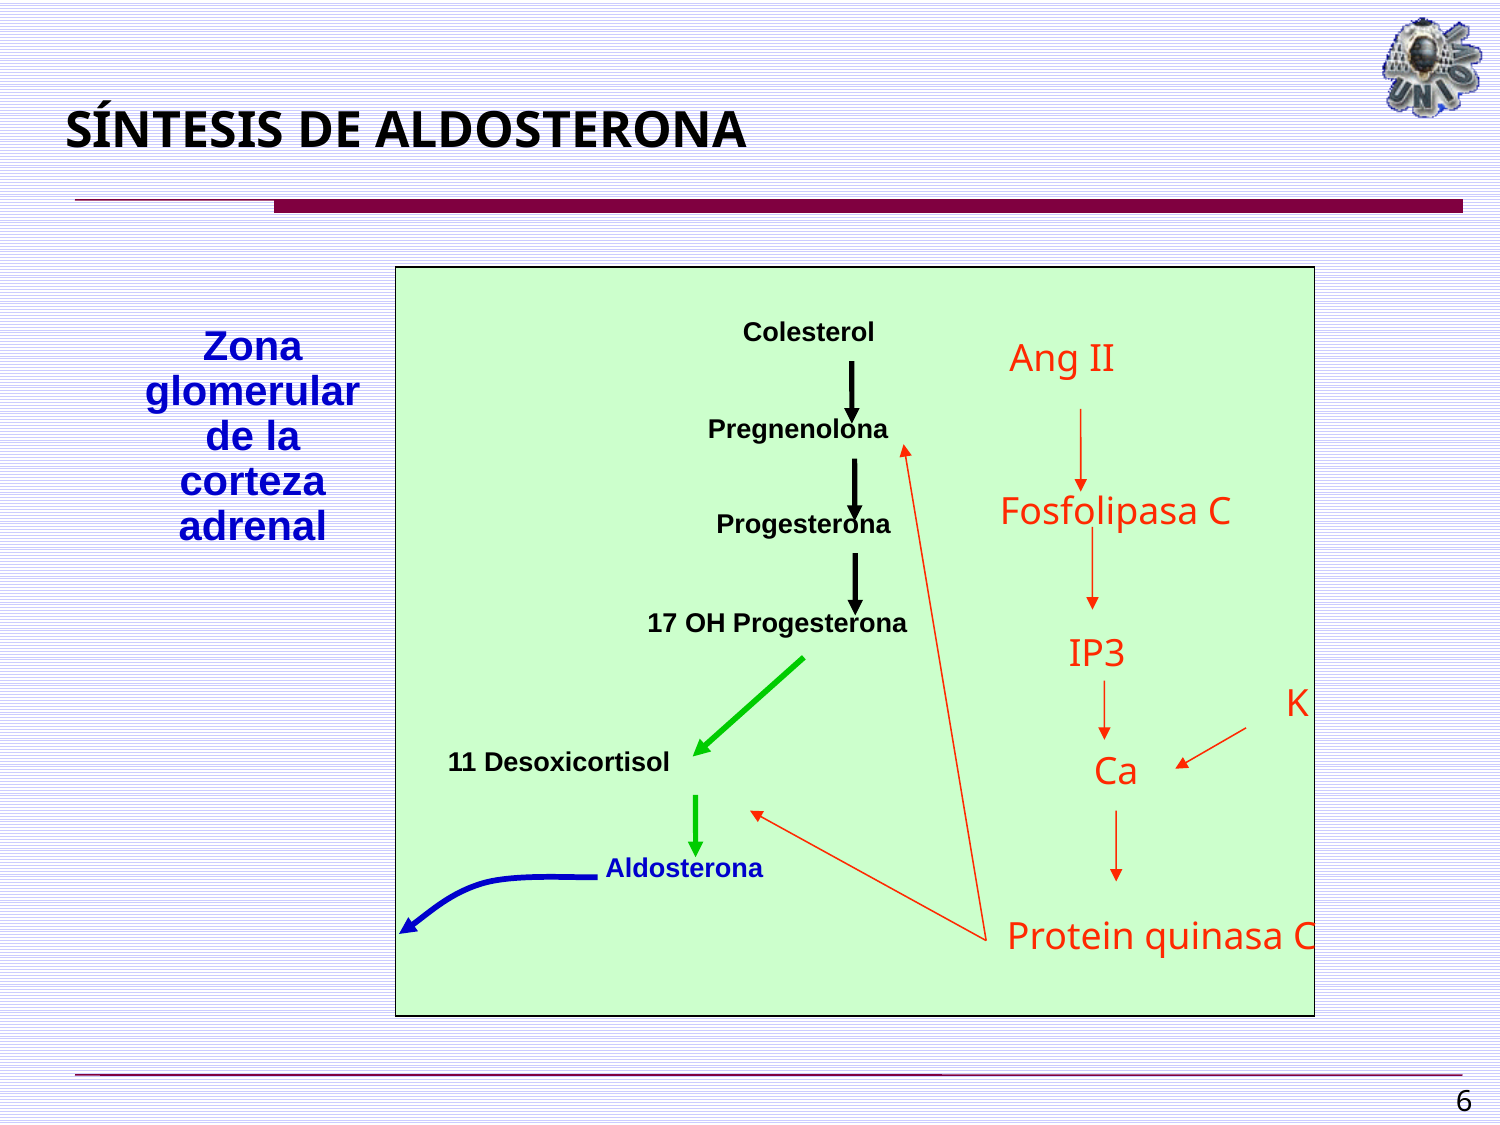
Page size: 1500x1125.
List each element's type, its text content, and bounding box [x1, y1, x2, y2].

slide_number 6 [1174, 1074, 1488, 1125]
title SÍNTESIS DE ALDOSTERONA [49, 97, 1326, 158]
text_box Ang II [994, 326, 1130, 386]
text_box [899, 444, 987, 940]
text_box 11 Desoxicortisol [433, 737, 685, 785]
text_box [395, 267, 1315, 1016]
text_box [849, 553, 862, 616]
text_box [750, 810, 987, 941]
text_box [1175, 727, 1247, 769]
text_box [689, 794, 702, 858]
text_box [1098, 680, 1111, 739]
text_box Ca [1079, 739, 1154, 800]
text_box Aldosterona [590, 843, 778, 891]
text_box 17 OH Progesterona [632, 597, 922, 646]
text_box Zona glomerular de la corteza adrenal [130, 316, 376, 557]
text_box [1110, 810, 1123, 882]
text_box Protein quinasa C [992, 904, 1333, 965]
picture [1374, 12, 1488, 125]
text_box Progesterona [701, 498, 906, 546]
text_box [692, 657, 804, 757]
text_box Pregnenolona [693, 403, 903, 451]
text_box [1086, 526, 1099, 610]
text_box [398, 876, 598, 934]
text_box [845, 361, 859, 424]
text_box Colesterol [728, 307, 890, 355]
text_box Fosfolipasa C [985, 479, 1247, 540]
text_box IP3 [1053, 621, 1141, 682]
text_box [848, 458, 861, 522]
text_box K [1270, 672, 1324, 732]
